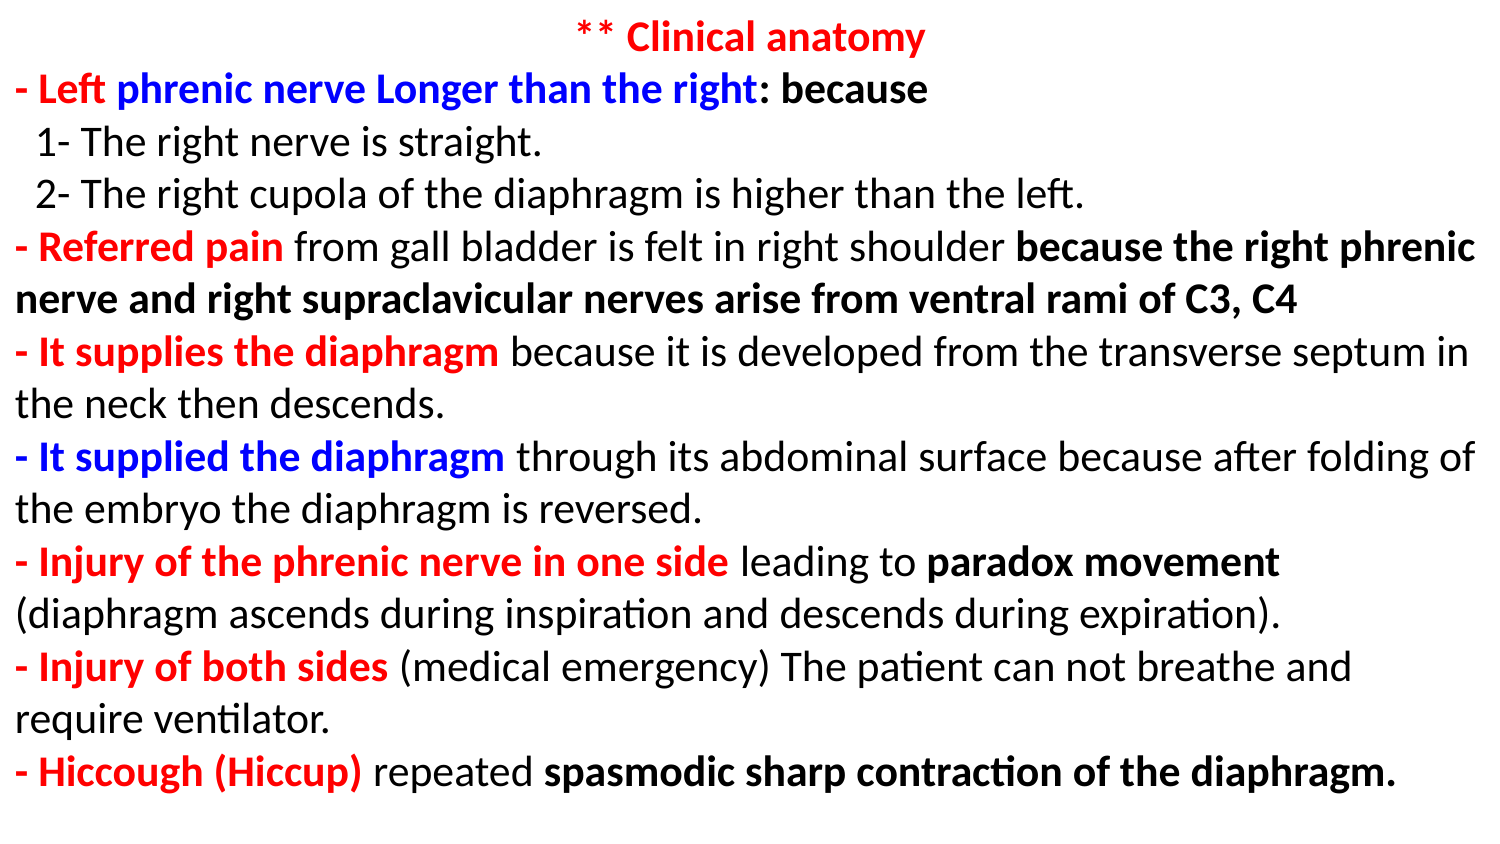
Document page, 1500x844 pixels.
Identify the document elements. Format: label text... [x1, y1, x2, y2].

text_box ** Clinical anatomy - Left phrenic nerve Longer than the right: because 1- The right nerve is straight. 2- The right cupola of the diaphragm is higher than the left. - Referred pain from gall bladder is felt in right shoulder because the right phrenic nerve and right supraclavicular nerves arise from ventral rami of C3, C4 - It supplies the diaphragm because it is developed from the transverse septum in the neck then descends. - It supplied the diaphragm through its abdominal surface because after folding of the embryo the diaphragm is reversed. - Injury of the phrenic nerve in one side leading to paradox movement (diaphragm ascends during inspiration and descends during expiration). - Injury of both sides (medical emergency) The patient can not breathe and require ventilator. - Hiccough (Hiccup) repeated spasmodic sharp contraction of the diaphragm. [0, 0, 1500, 844]
